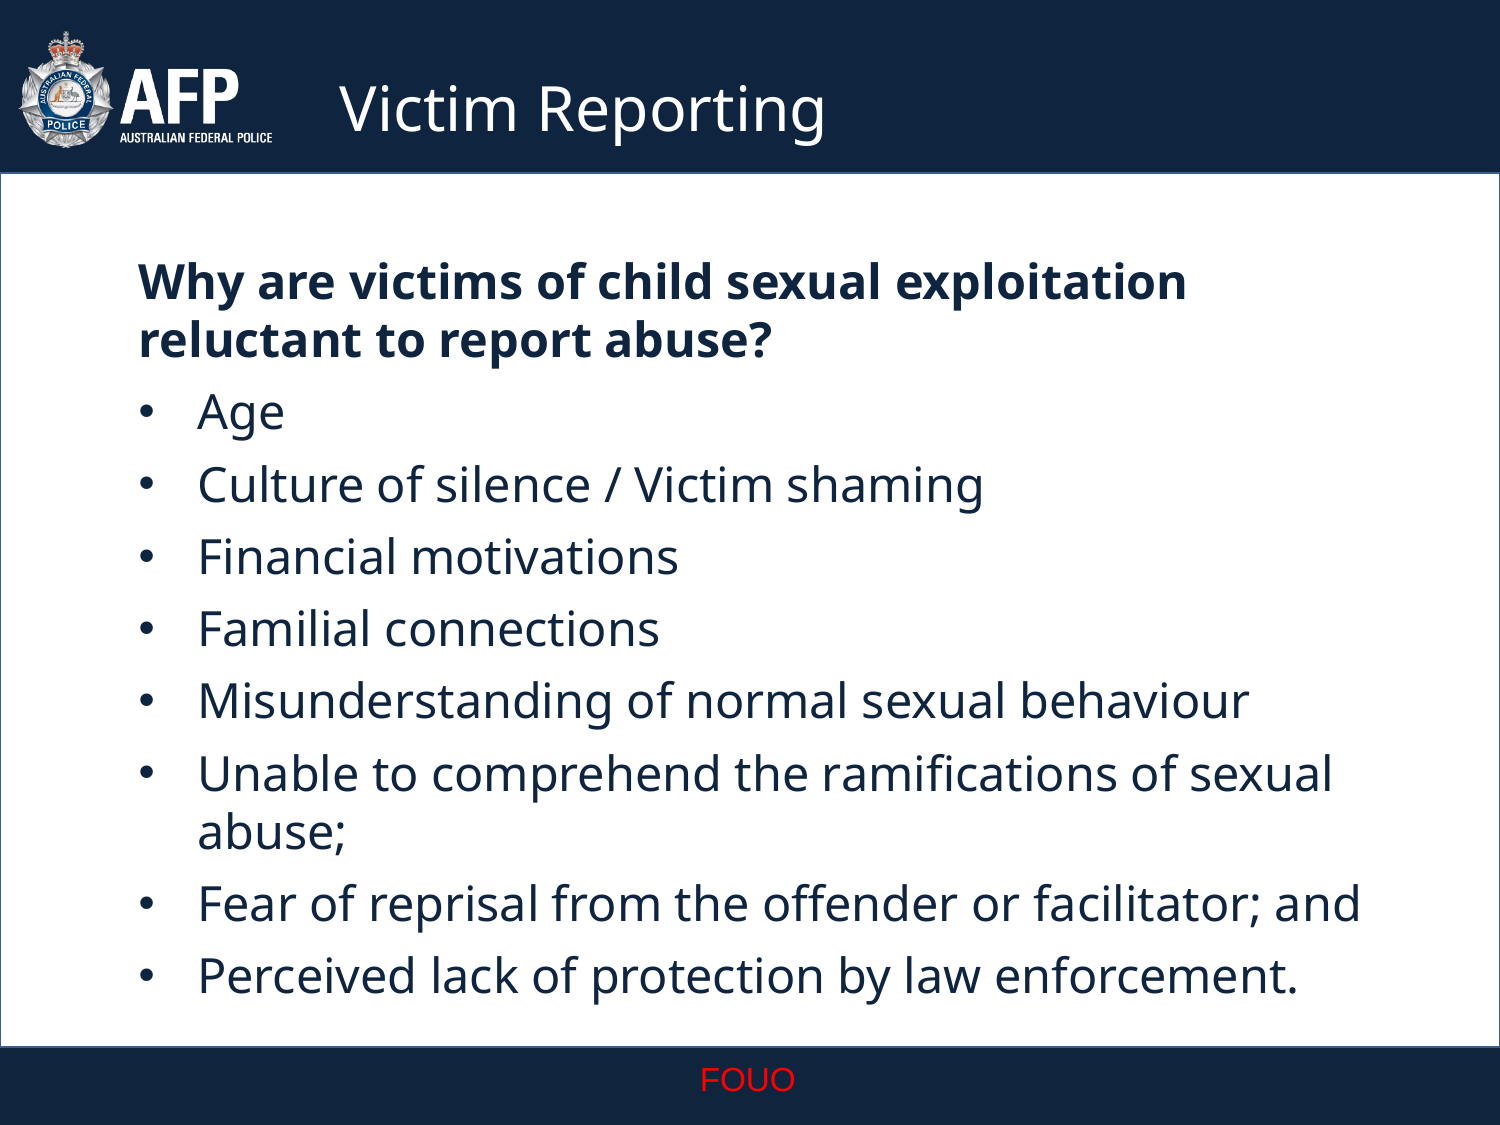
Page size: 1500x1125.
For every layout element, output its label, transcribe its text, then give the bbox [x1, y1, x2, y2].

picture [18, 31, 272, 148]
title Victim Reporting [324, 42, 1429, 152]
list Why are victims of child sexual exploitation reluctant to report abuse? Age Culture of silence / Victim shaming Financial motivations Familial connections Misunderstanding of normal sexual behaviour Unable to comprehend the ramifications of sexual abuse; Fear of reprisal from the offender or facilitator; and Perceived lack of protection by law enforcement. [112, 243, 1388, 1042]
